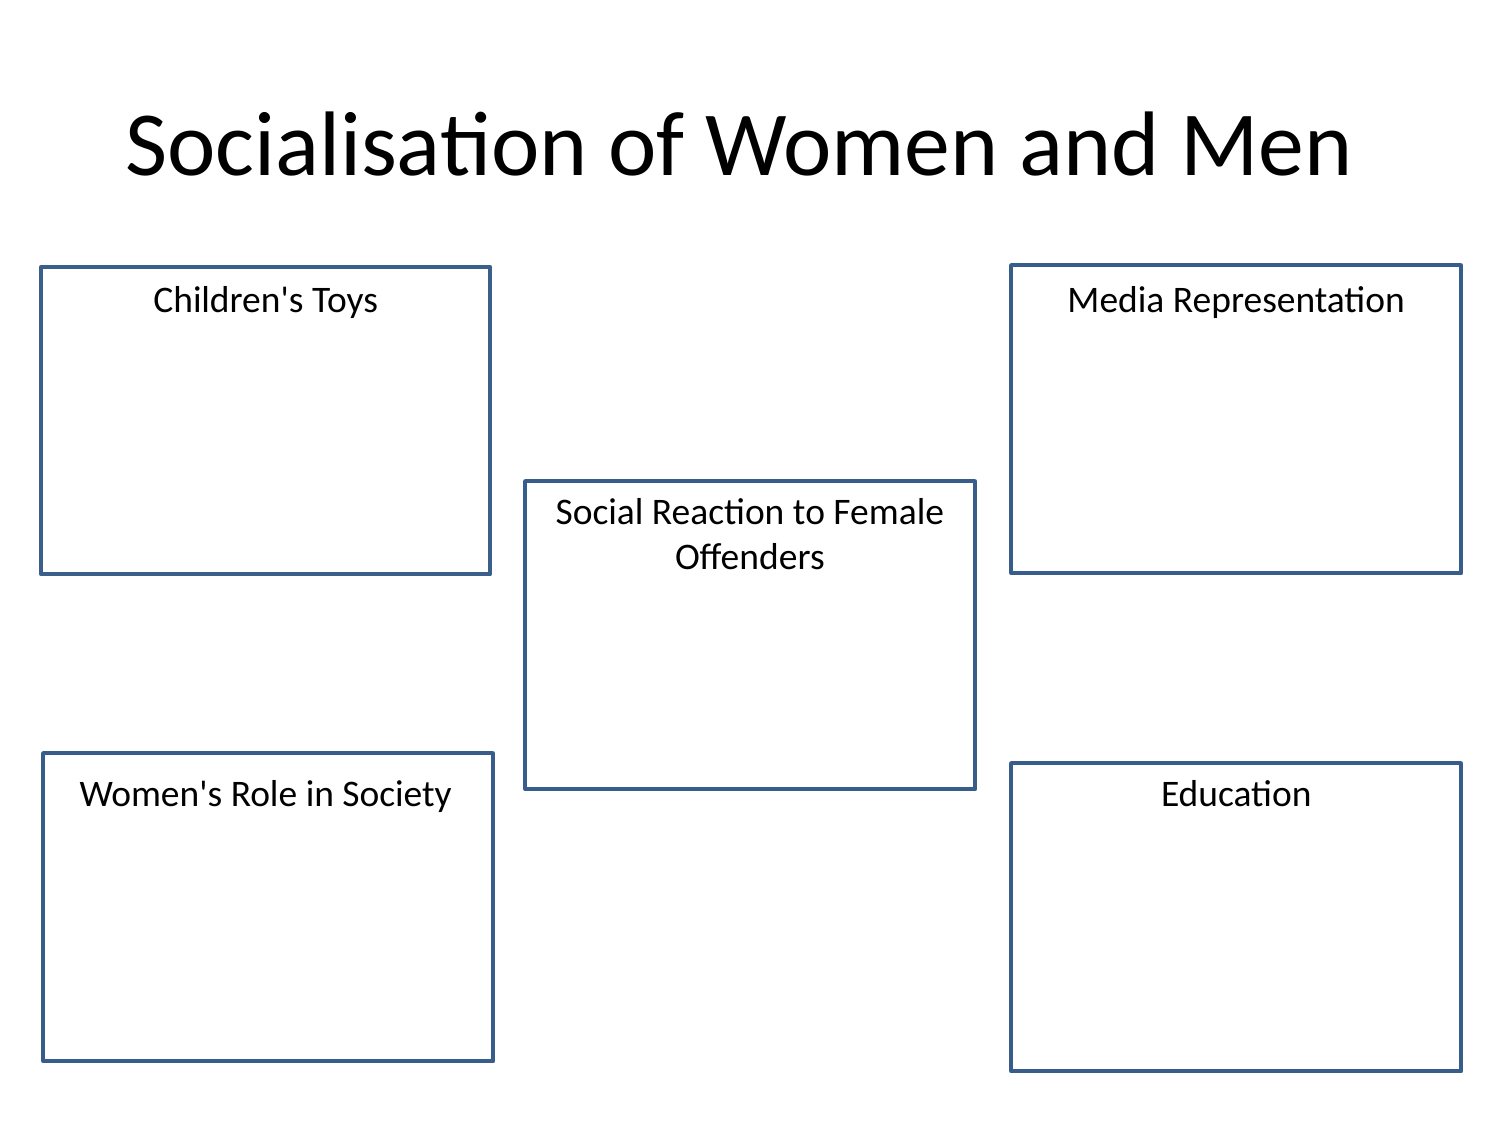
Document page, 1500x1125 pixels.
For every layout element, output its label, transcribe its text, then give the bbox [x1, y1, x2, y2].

text_box Children's Toys [41, 267, 491, 327]
title Socialisation of Women and Men [75, 45, 1425, 233]
picture [1009, 263, 1464, 575]
picture [1009, 761, 1464, 1073]
text_box [39, 265, 492, 576]
picture [41, 751, 495, 1063]
picture [523, 479, 977, 791]
